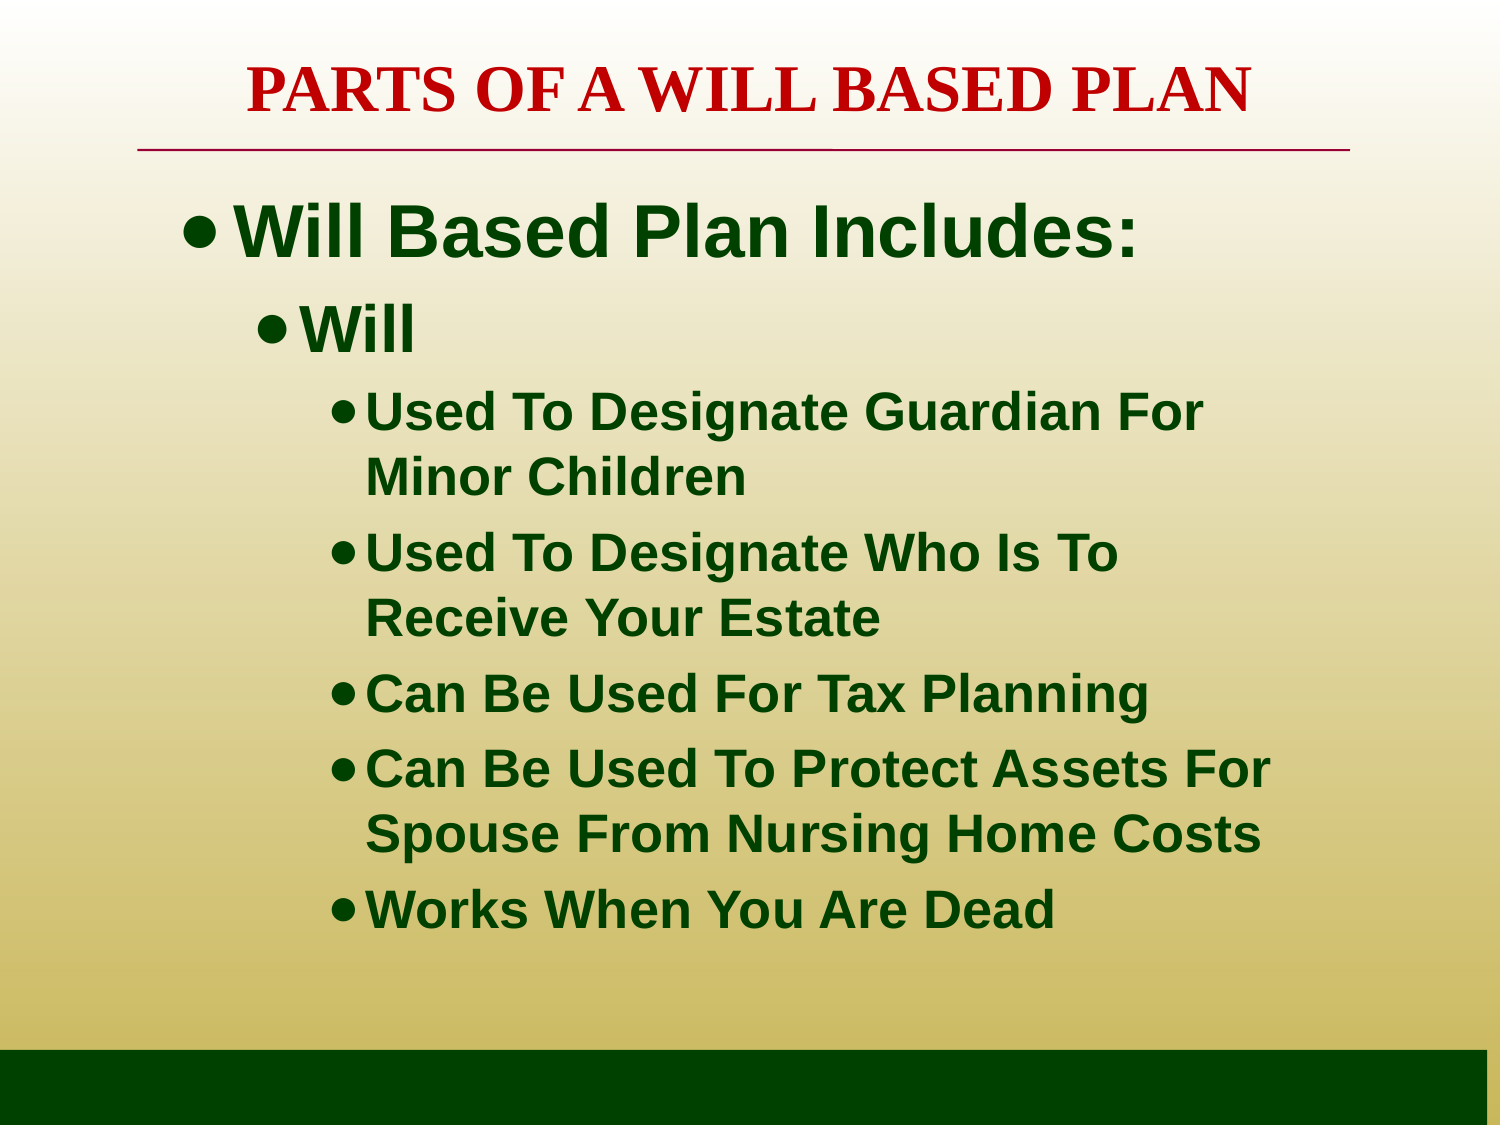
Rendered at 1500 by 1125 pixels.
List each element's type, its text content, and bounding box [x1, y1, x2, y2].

text_box [0, 1049, 1488, 1125]
list Will Based Plan Includes: Will Used To Designate Guardian For Minor Children Used To Designate Who Is To Receive Your Estate Can Be Used For Tax Planning Can Be Used To Protect Assets For Spouse From Nursing Home Costs Works When You Are Dead [162, 174, 1350, 1000]
title PARTS OF A WILL BASED PLAN [0, 37, 1500, 133]
